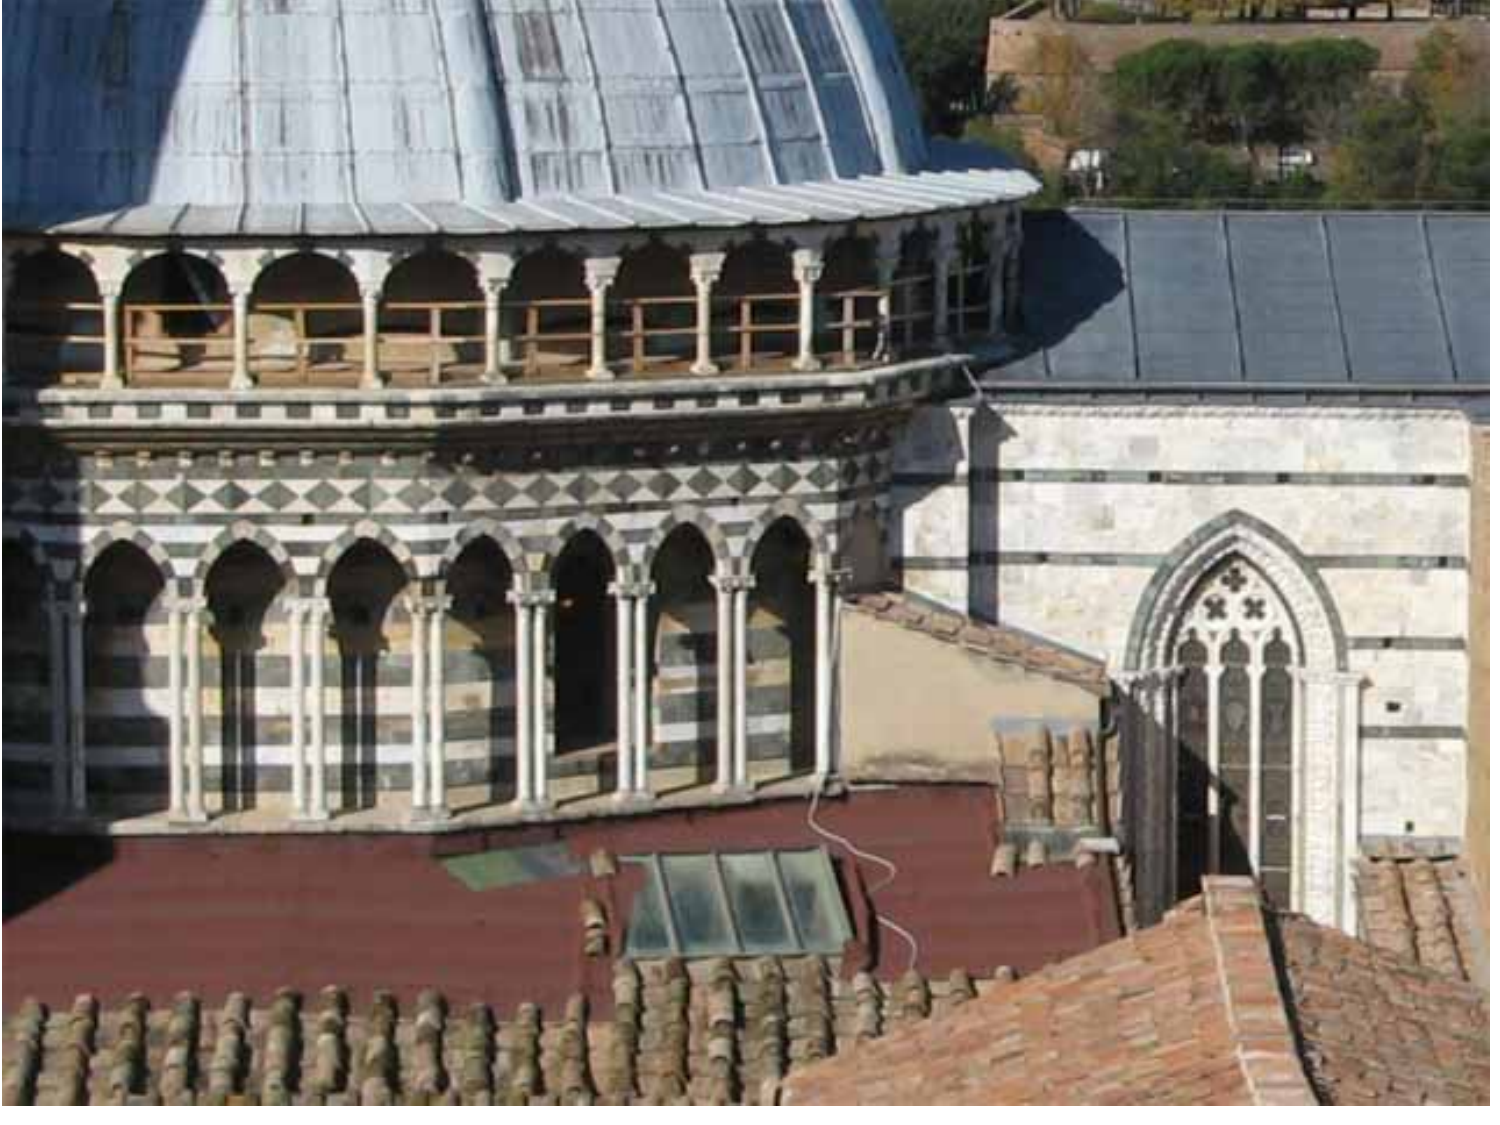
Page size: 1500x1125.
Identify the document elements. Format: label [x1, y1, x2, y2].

list [2, 0, 1490, 1107]
